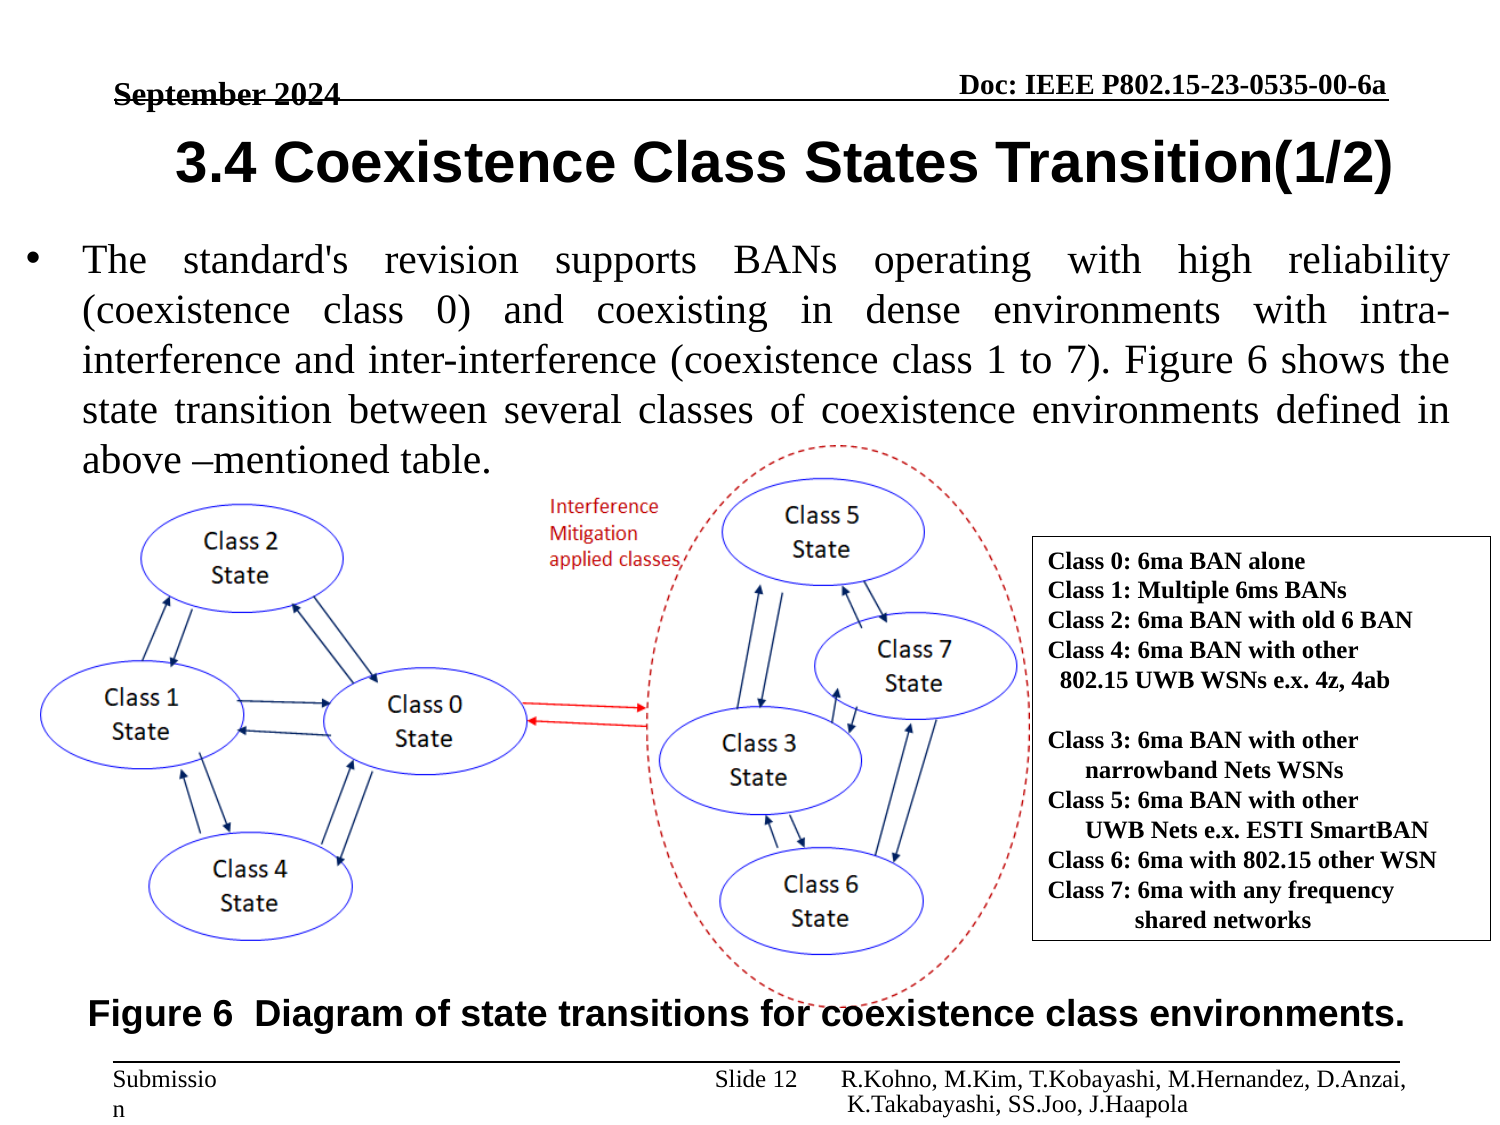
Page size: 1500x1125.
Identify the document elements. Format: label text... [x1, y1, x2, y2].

text_box 3.4 Coexistence Class States Transition(1/2) The standard's revision supports BANs operating with high reliability (coexistence class 0) and coexisting in dense environments with intra-interference and inter-interference (coexistence class 1 to 7). Figure 6 shows the state transition between several classes of coexistence environments defined in above –mentioned table. [10, 117, 1467, 490]
slide_number Slide 12 [712, 1062, 801, 1093]
footer R.Kohno, M.Kim, T.Kobayashi, M.Hernandez, D.Anzai, K.Takabayashi, SS.Joo, J.Haapola [840, 1062, 1413, 1093]
text_box Figure 6 Diagram of state transitions for coexistence class environments. [66, 981, 1428, 1042]
picture [39, 445, 1031, 1008]
text_box Class 0: 6ma BAN alone Class 1: Multiple 6ms BANs Class 2: 6ma BAN with old 6 BAN Class 4: 6ma BAN with other 802.15 UWB WSNs e.x. 4z, 4ab Class 3: 6ma BAN with other narrowband Nets WSNs Class 5: 6ma BAN with other UWB Nets e.x. ESTI SmartBAN Class 6: 6ma with 802.15 other WSN Class 7: 6ma with any frequency shared networks [1035, 536, 1491, 941]
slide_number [113, 76, 376, 112]
